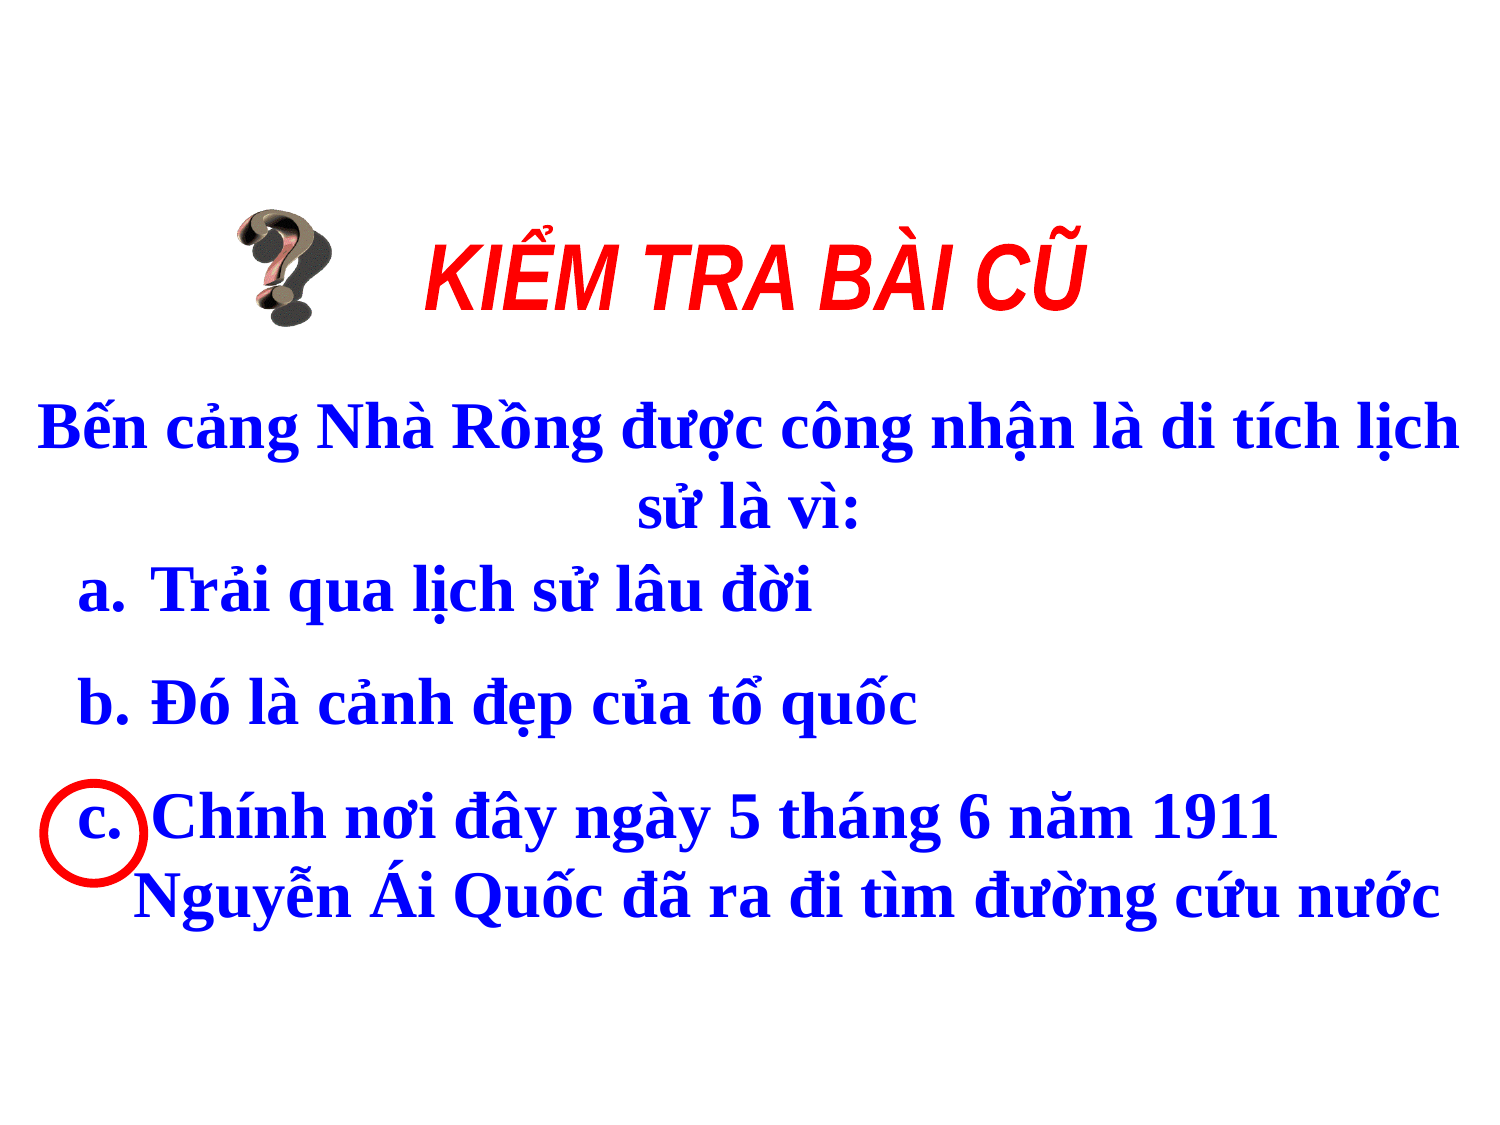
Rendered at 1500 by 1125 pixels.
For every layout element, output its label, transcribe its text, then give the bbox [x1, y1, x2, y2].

text_box Trải qua lịch sử lâu đời Đó là cảnh đẹp của tổ quốc Chính nơi đây ngày 5 tháng 6 năm 1911 Nguyễn Ái Quốc đã ra đi tìm đường cứu nước [62, 537, 1463, 939]
text_box Bến cảng Nhà Rồng được công nhận là di tích lịch sử là vì: [0, 374, 1500, 550]
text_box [212, 199, 363, 337]
text_box [43, 794, 62, 872]
